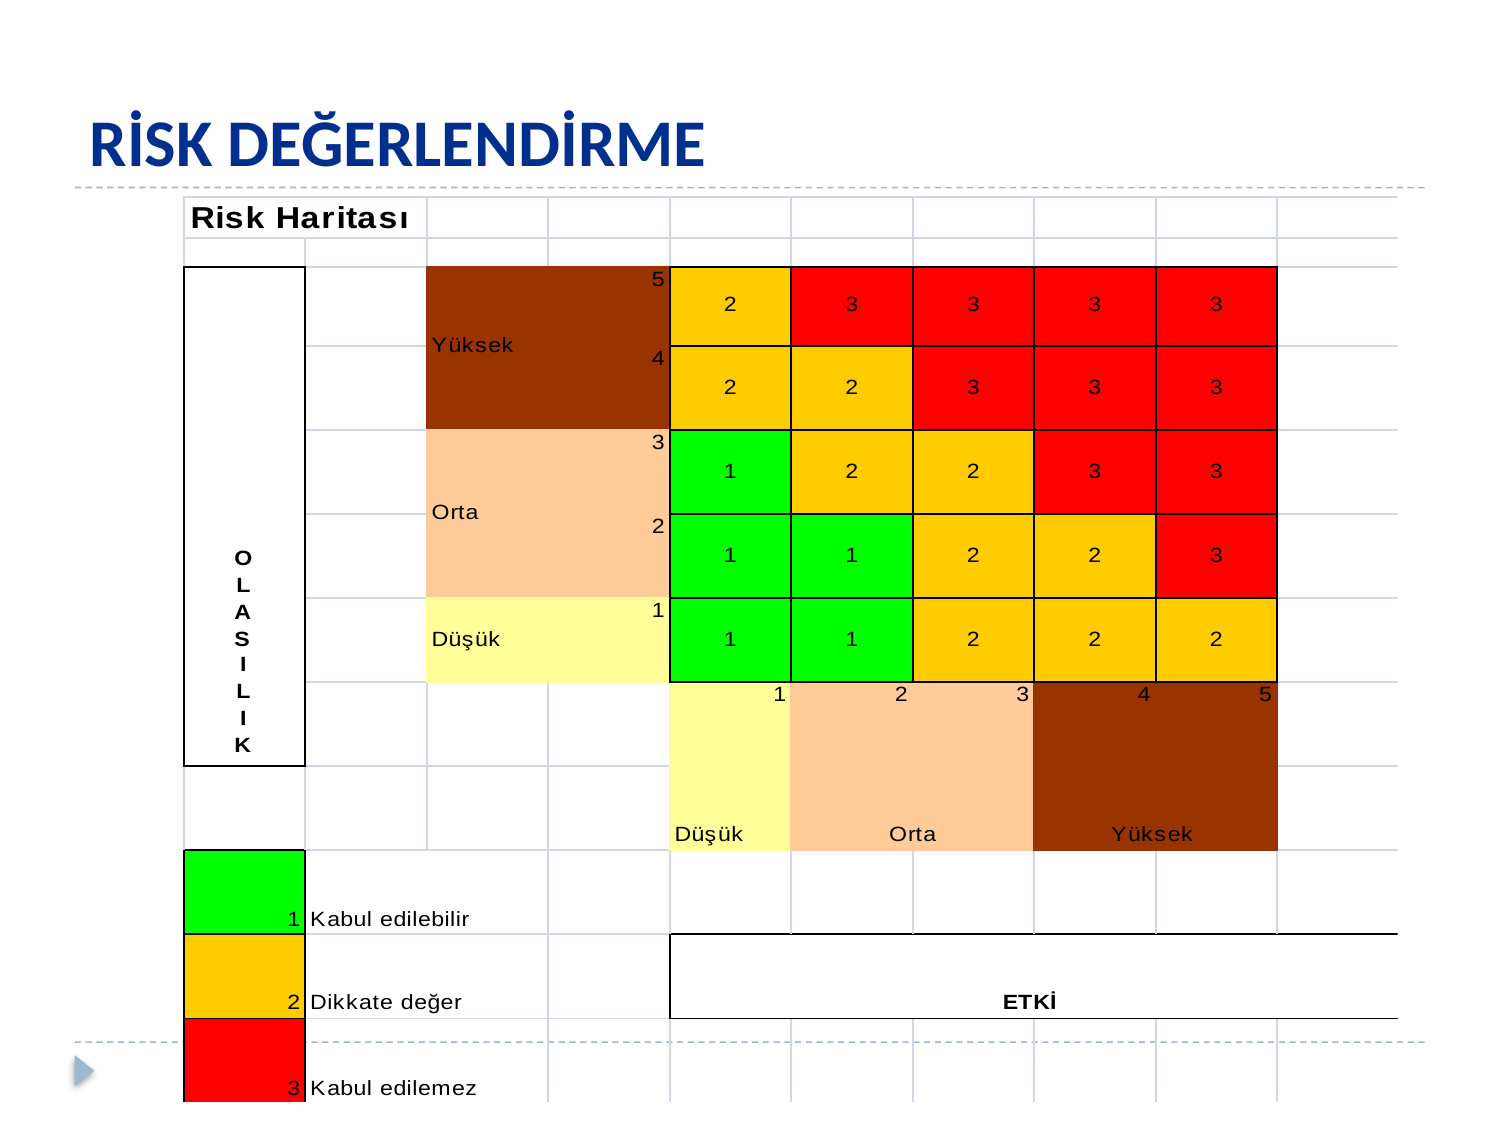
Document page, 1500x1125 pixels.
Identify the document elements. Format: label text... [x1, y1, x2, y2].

text_box RİSK DEĞERLENDİRME [74, 24, 1425, 188]
picture [182, 195, 1400, 1104]
